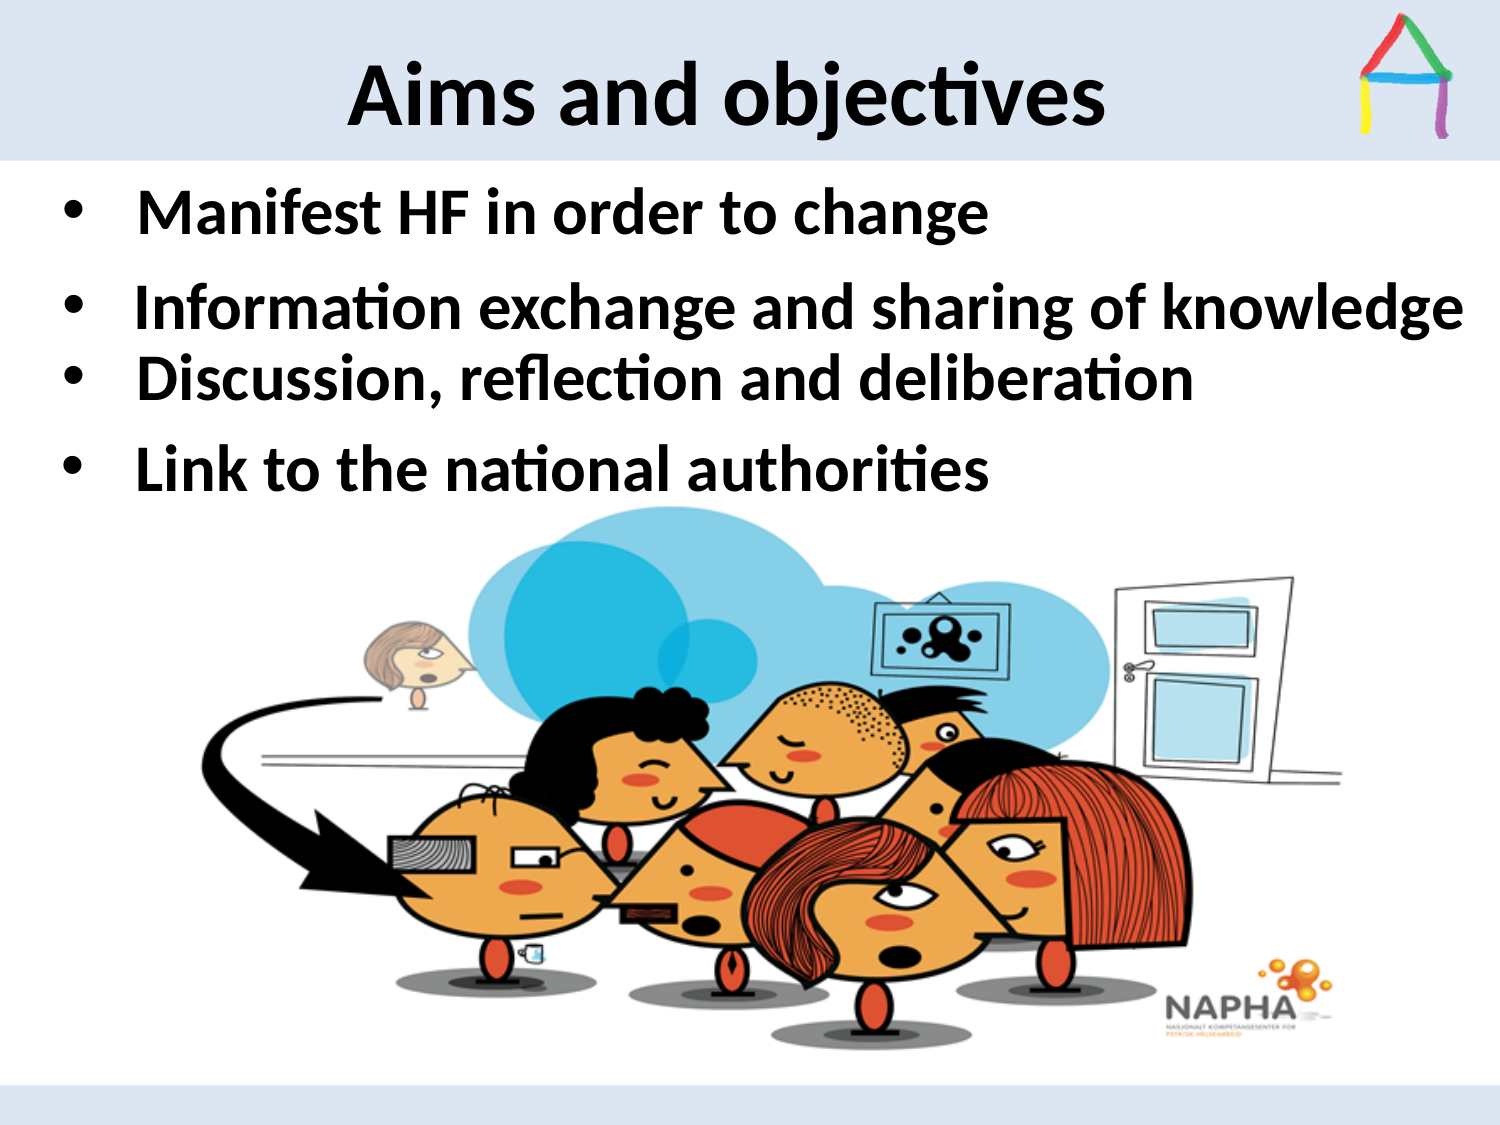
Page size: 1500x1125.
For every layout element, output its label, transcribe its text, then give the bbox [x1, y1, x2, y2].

text_box Discussion, reflection and deliberation [47, 326, 1385, 417]
list Information exchange and sharing of knowledge [47, 255, 1500, 374]
text_box Link to the national authorities [46, 417, 189, 512]
picture [194, 368, 1385, 1081]
text_box Manifest HF in order to change [47, 160, 1099, 256]
picture [1404, 7, 1465, 141]
title Aims and objectives [53, 0, 1404, 178]
